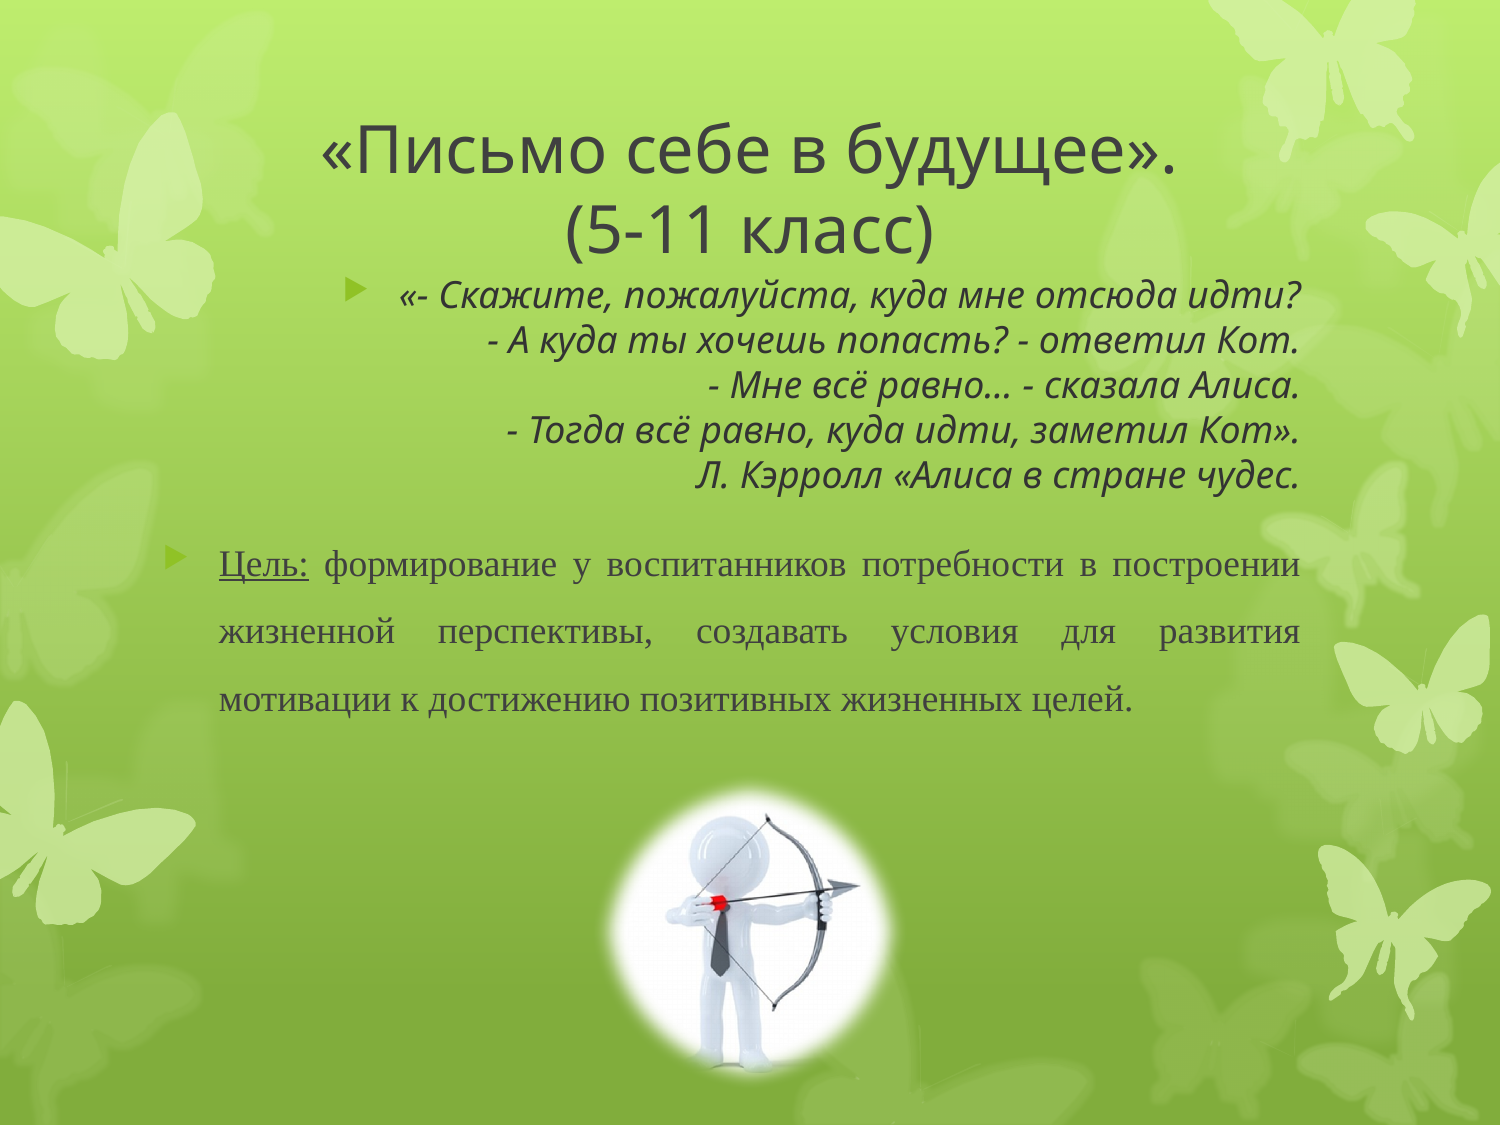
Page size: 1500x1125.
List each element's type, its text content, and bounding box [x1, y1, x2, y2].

list «- Скажите, пожалуйста, куда мне отсюда идти? - А куда ты хочешь попасть? - ответил Кот. - Мне всё равно... - сказала Алиса. - Тогда всё равно, куда идти, заметил Кот». Л. Кэрролл «Алиса в стране чудес. Цель: формирование у воспитанников потребности в построении жизненной перспективы, создавать условия для развития мотивации к достижению позитивных жизненных целей. [147, 231, 1317, 811]
title «Письмо себе в будущее». (5-11 класс) [165, 110, 1335, 263]
picture [589, 770, 910, 1092]
